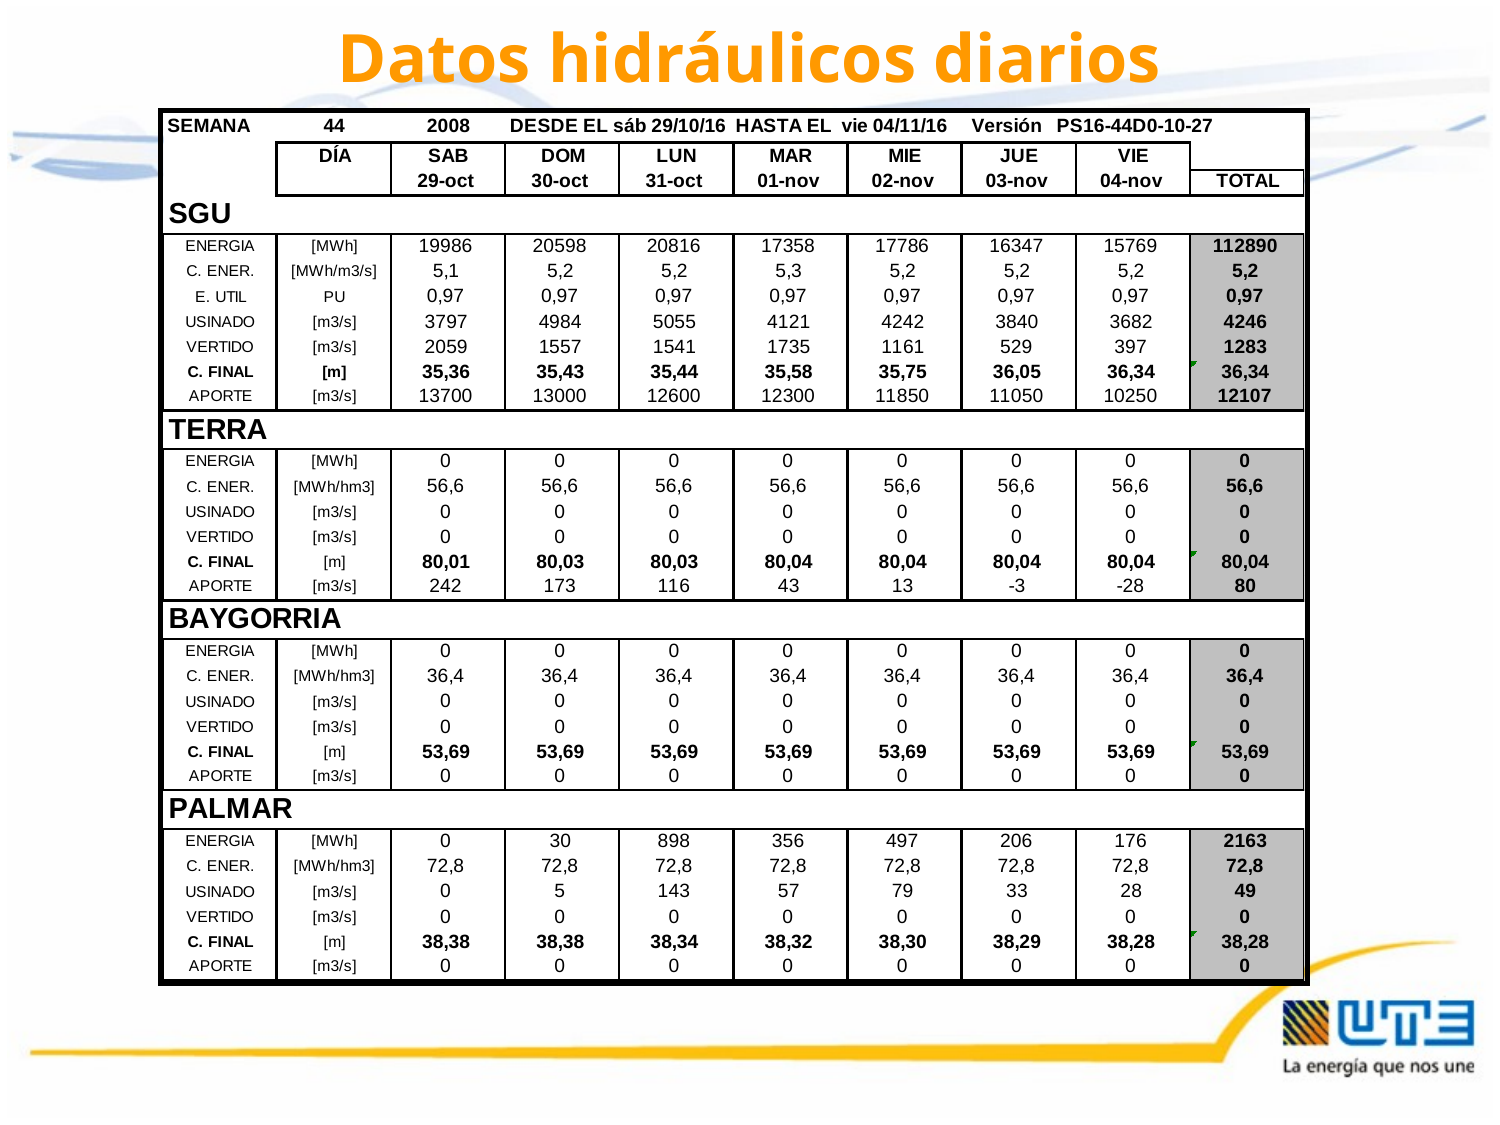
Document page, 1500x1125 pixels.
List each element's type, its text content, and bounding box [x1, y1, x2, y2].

title Datos hidráulicos diarios [112, 24, 1388, 88]
picture [7, 6, 1493, 1118]
